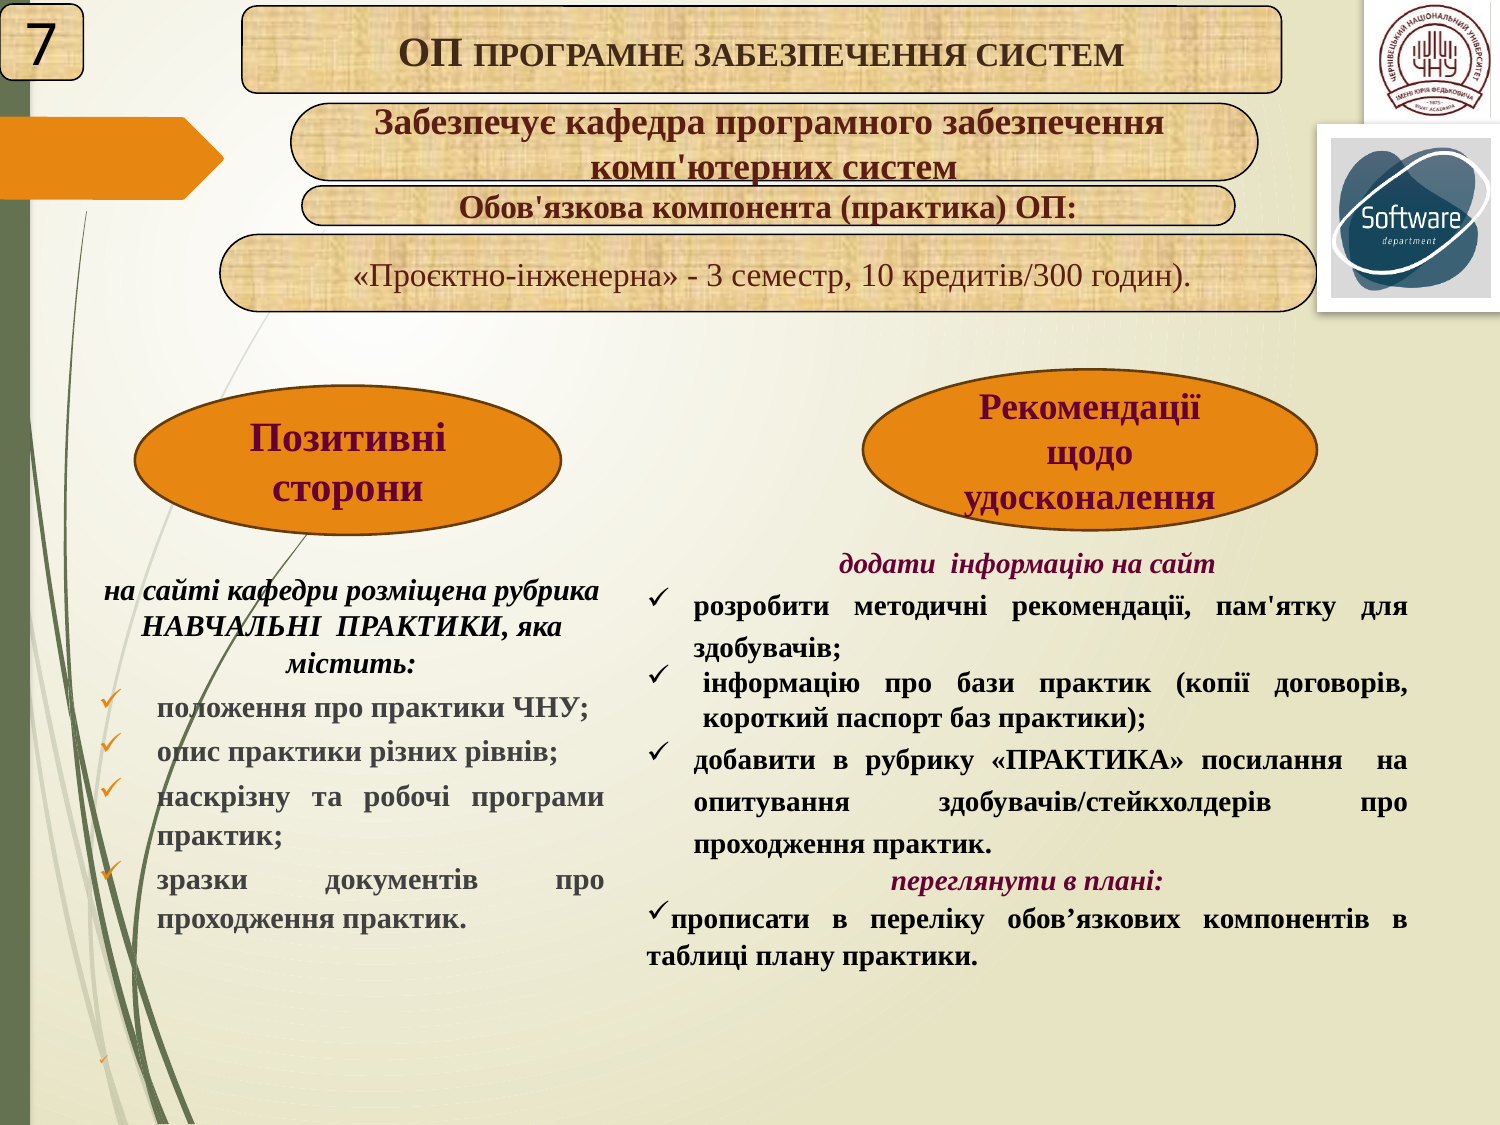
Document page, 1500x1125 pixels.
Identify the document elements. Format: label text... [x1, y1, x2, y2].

text_box 7 [0, 4, 84, 81]
picture [1330, 137, 1491, 298]
list на сайті кафедри розміщена рубрика НАВЧАЛЬНІ ПРАКТИКИ, яка містить: положення про практики ЧНУ; опис практики різних рівнів; наскрізну та робочі програми практик; зразки документів про проходження практик. [83, 562, 620, 1121]
text_box Рекомендації щодо удосконалення [861, 368, 1319, 530]
text_box додати інформацію на сайт розробити методичні рекомендації, пам'ятку для здобувачів; інформацію про бази практик (копії договорів, короткий паспорт баз практики); добавити в рубрику «ПРАКТИКА» посилання на опитування здобувачів/стейкхолдерів про проходження практик. переглянути в плані: прописати в переліку обов’язкових компонентів в таблиці плану практики. [631, 530, 1424, 979]
text_box Позитивні сторони [133, 384, 563, 537]
text_box Забезпечує кафедра програмного забезпечення комп'ютерних систем [290, 103, 1258, 181]
picture [1378, 2, 1491, 118]
text_box Обов'язкова компонента (практика) ОП: [301, 185, 1236, 226]
text_box «Проєктно-інженерна» - 3 семестр, 10 кредитів/300 годин). [219, 234, 1311, 312]
text_box ОП ПРОГРАМНЕ ЗАБЕЗПЕЧЕННЯ СИСТЕМ [241, 5, 1282, 94]
